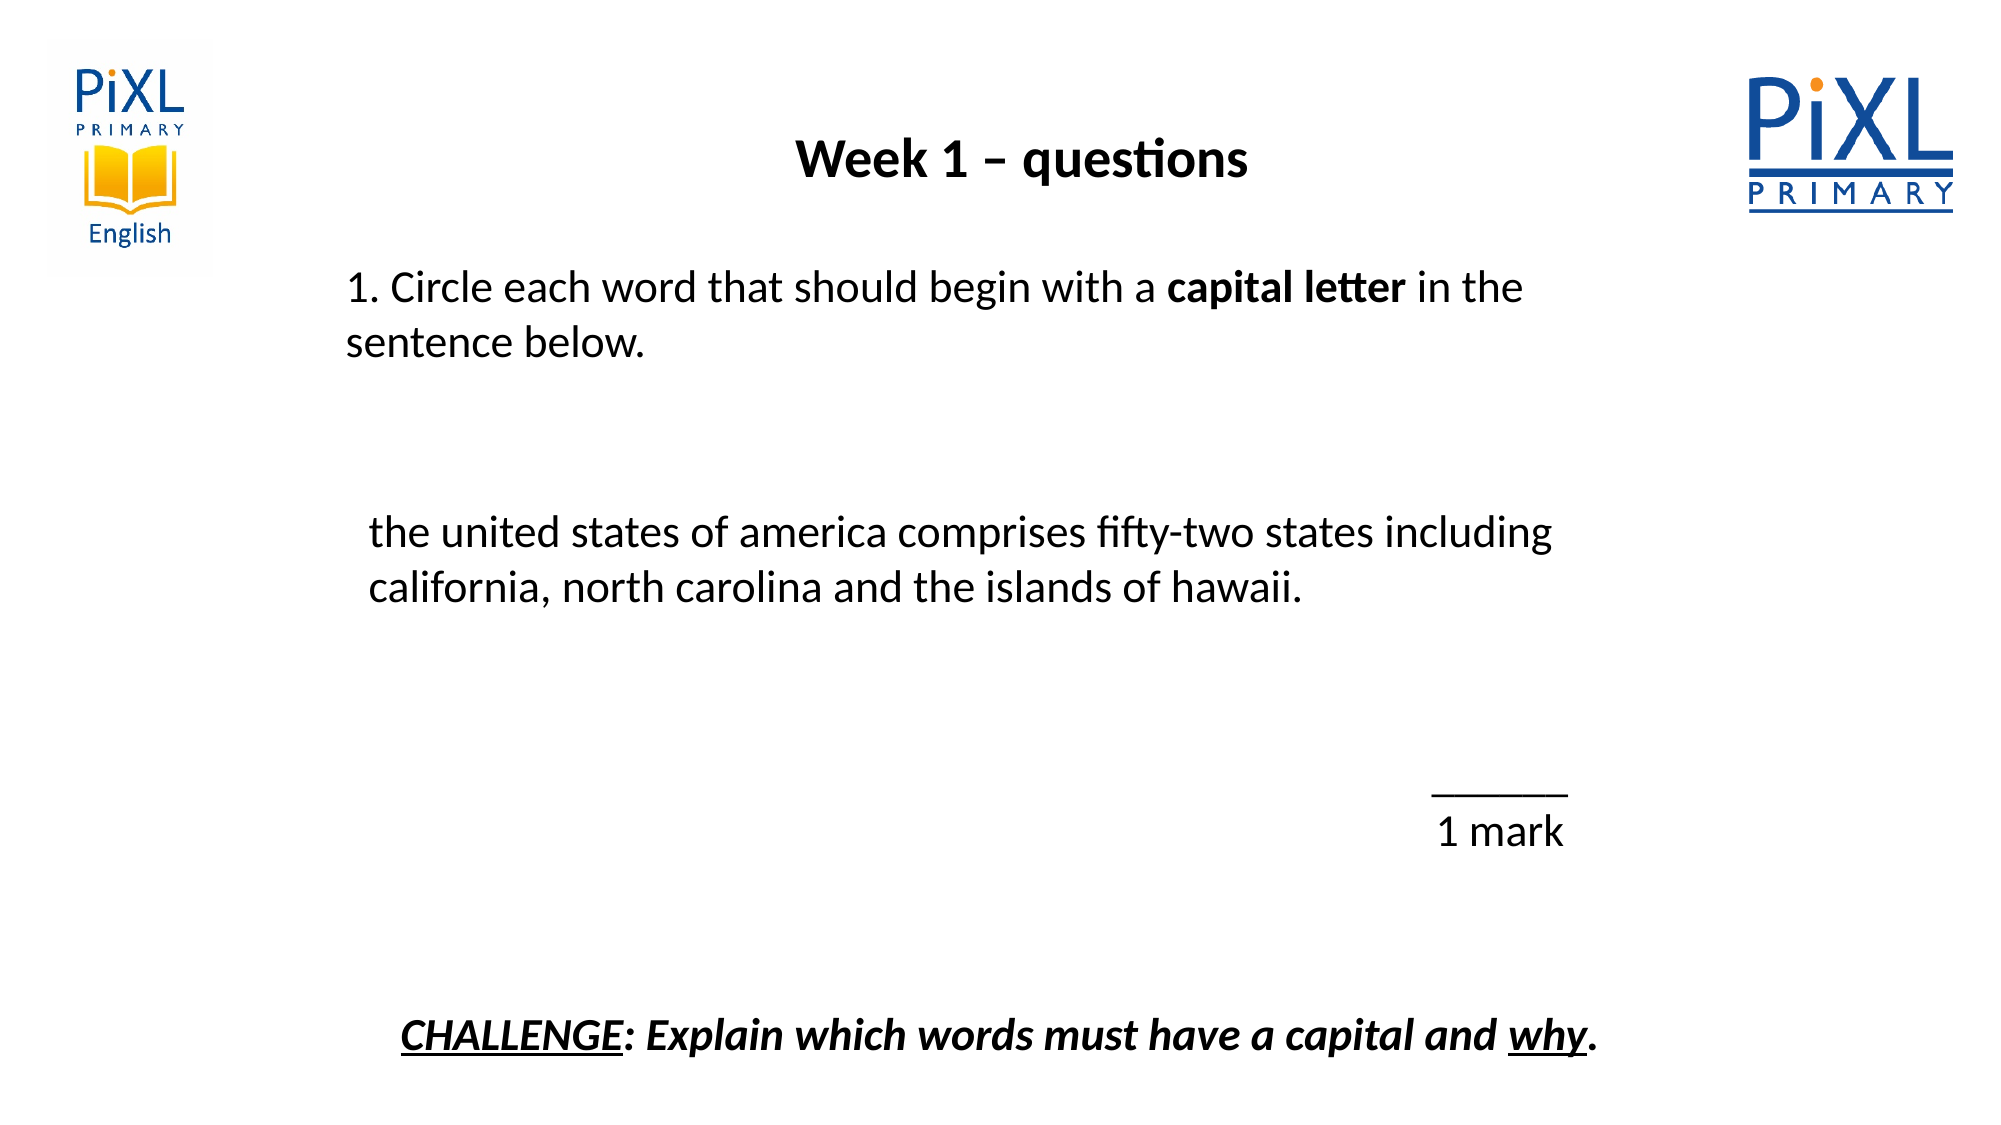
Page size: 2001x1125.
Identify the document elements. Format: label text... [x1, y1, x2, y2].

text_box CHALLENGE: Explain which words must have a capital and why. [249, 997, 1750, 1125]
text_box Week 1 – questions [780, 113, 1265, 196]
text_box the united states of america comprises fifty-two states including california, north carolina and the islands of hawaii. [353, 494, 1750, 730]
text_box ______ 1 mark [999, 738, 2000, 864]
picture [1749, 77, 1953, 213]
text_box 1. Circle each word that should begin with a capital letter in the sentence below. [330, 248, 1560, 484]
picture [47, 39, 213, 277]
